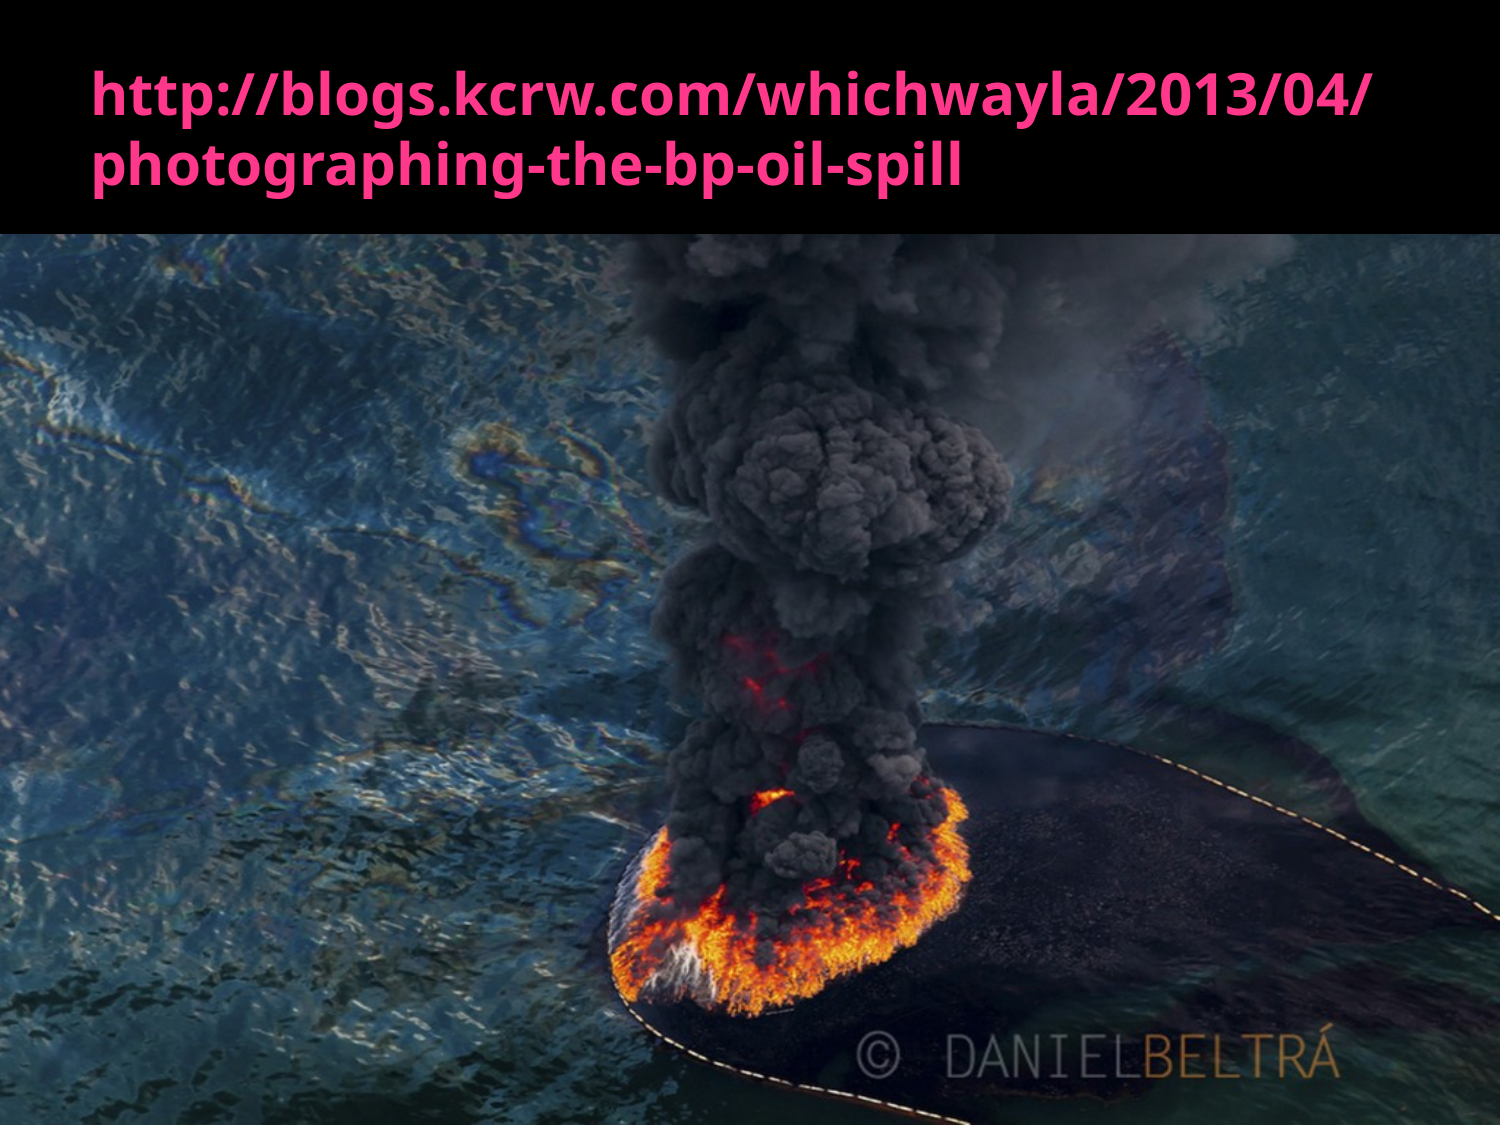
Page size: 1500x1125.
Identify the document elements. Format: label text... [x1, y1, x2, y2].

picture [0, 234, 1500, 1125]
title http://blogs.kcrw.com/whichwayla/2013/04/photographing-the-bp-oil-spill [75, 24, 1425, 231]
